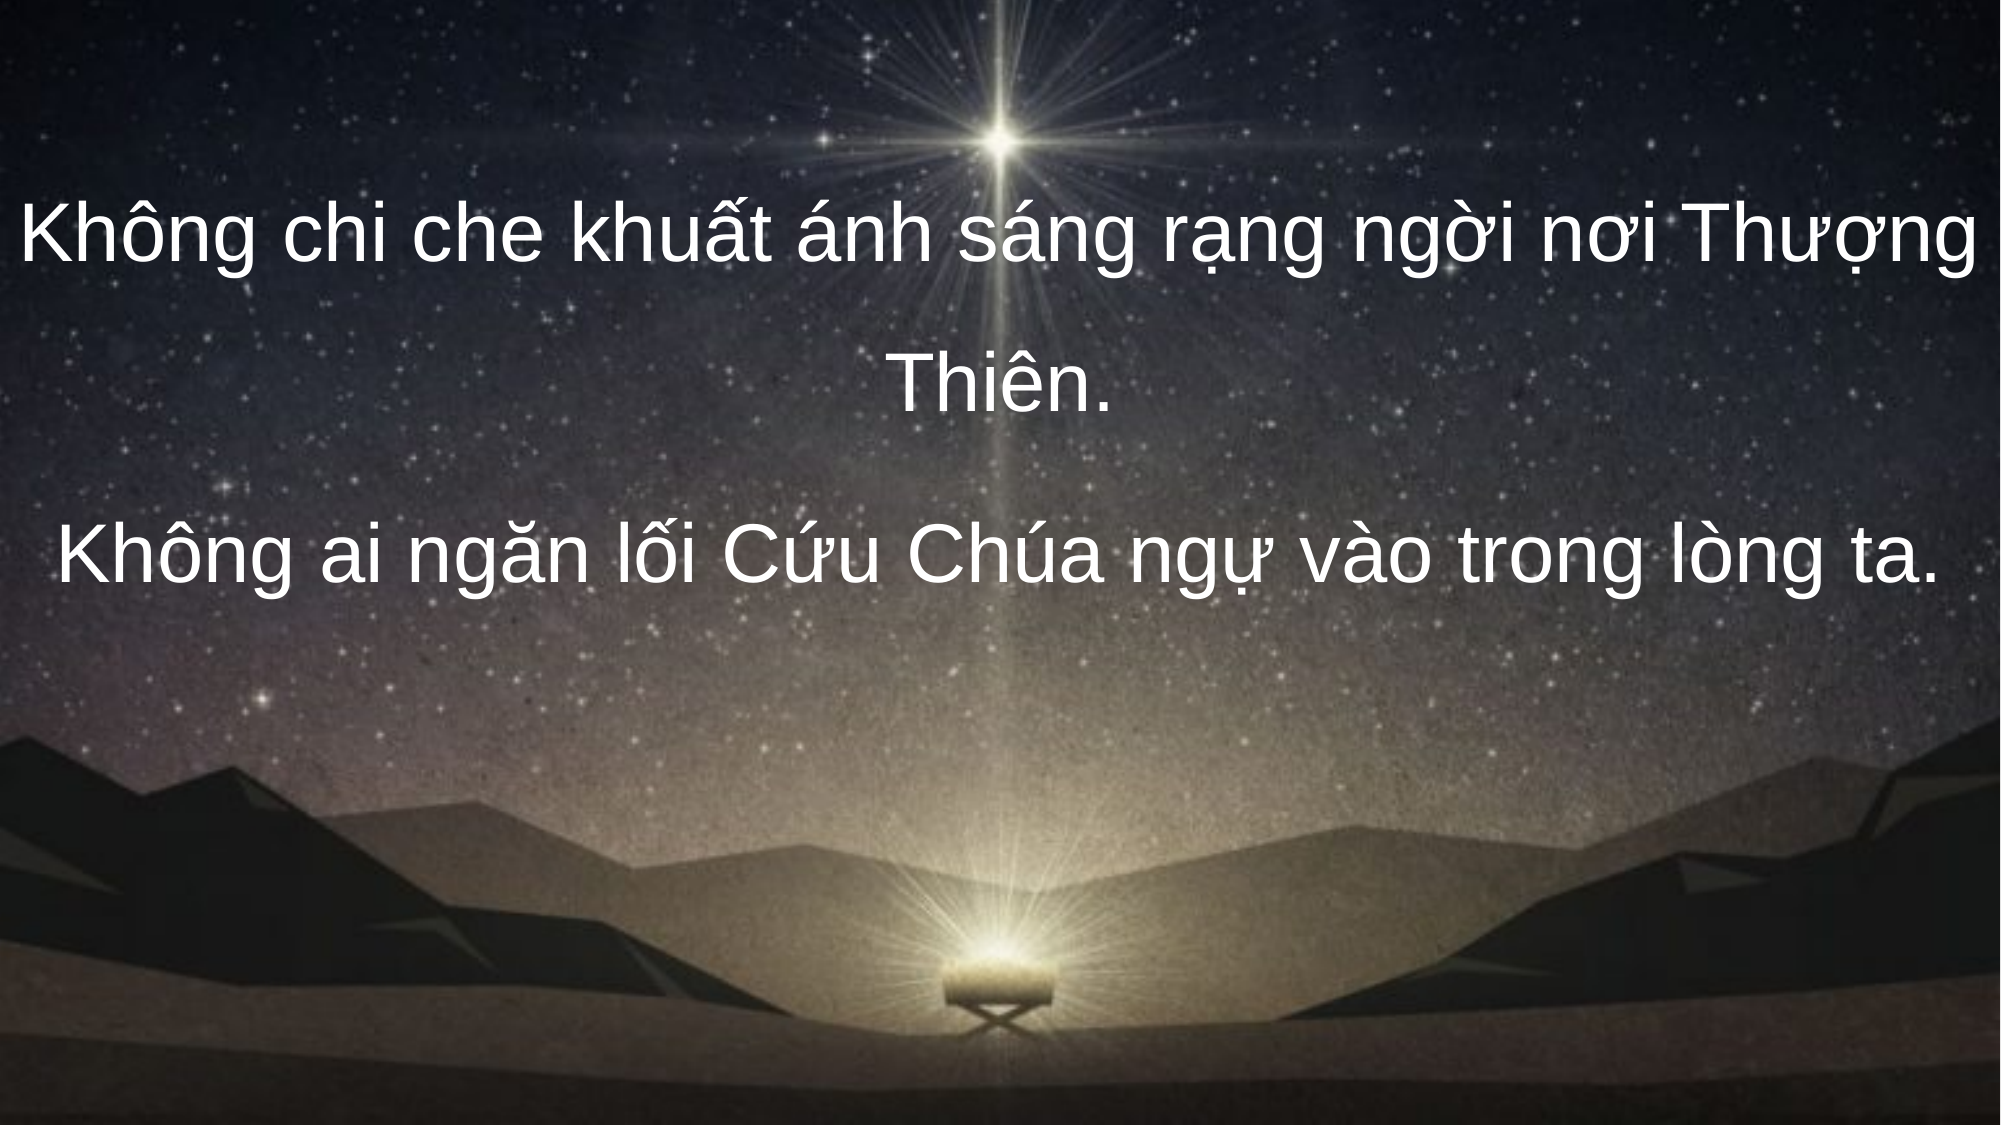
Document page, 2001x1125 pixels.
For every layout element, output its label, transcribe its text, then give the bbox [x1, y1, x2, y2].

list Không chi che khuất ánh sáng rạng ngời nơi Thượng Thiên. Không ai ngăn lối Cứu Chúa ngự vào trong lòng ta. [0, 0, 2000, 1125]
